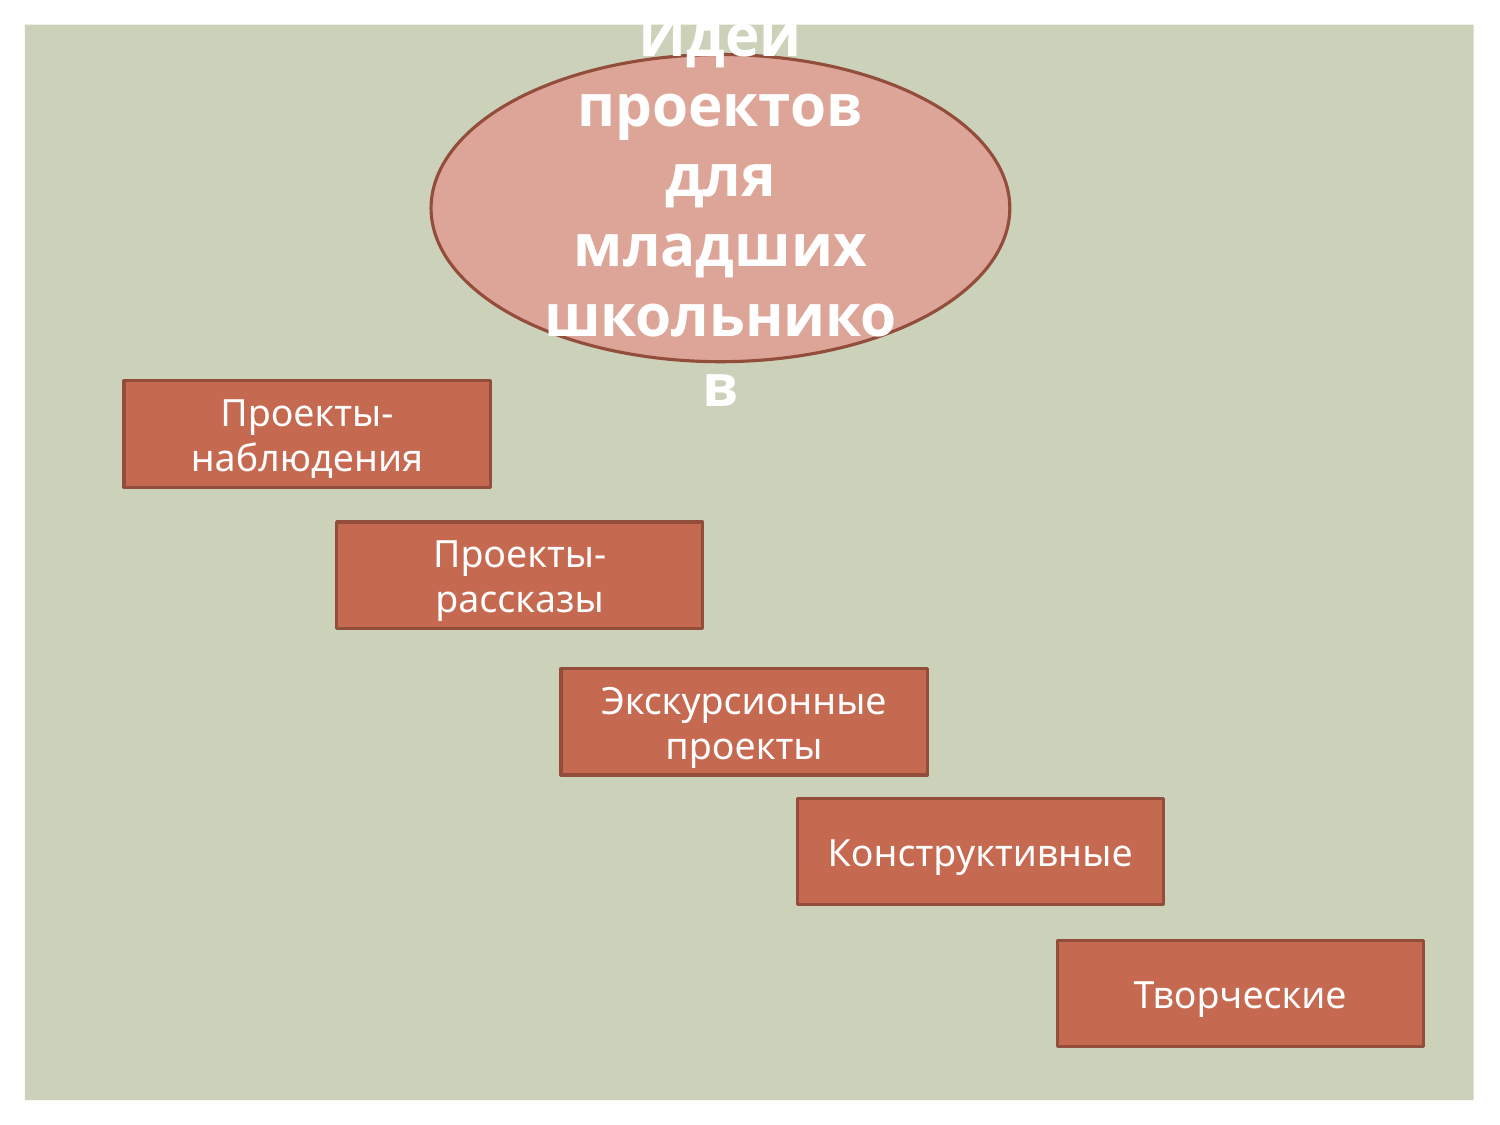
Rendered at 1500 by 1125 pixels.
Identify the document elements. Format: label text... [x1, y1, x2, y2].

text_box Экскурсионные проекты [559, 667, 929, 777]
text_box Проекты-рассказы [335, 520, 704, 630]
text_box Идеи проектов для младших школьников [429, 52, 1012, 364]
text_box Конструктивные [796, 797, 1165, 906]
text_box Творческие [1056, 939, 1425, 1048]
text_box Проекты-наблюдения [122, 379, 492, 489]
